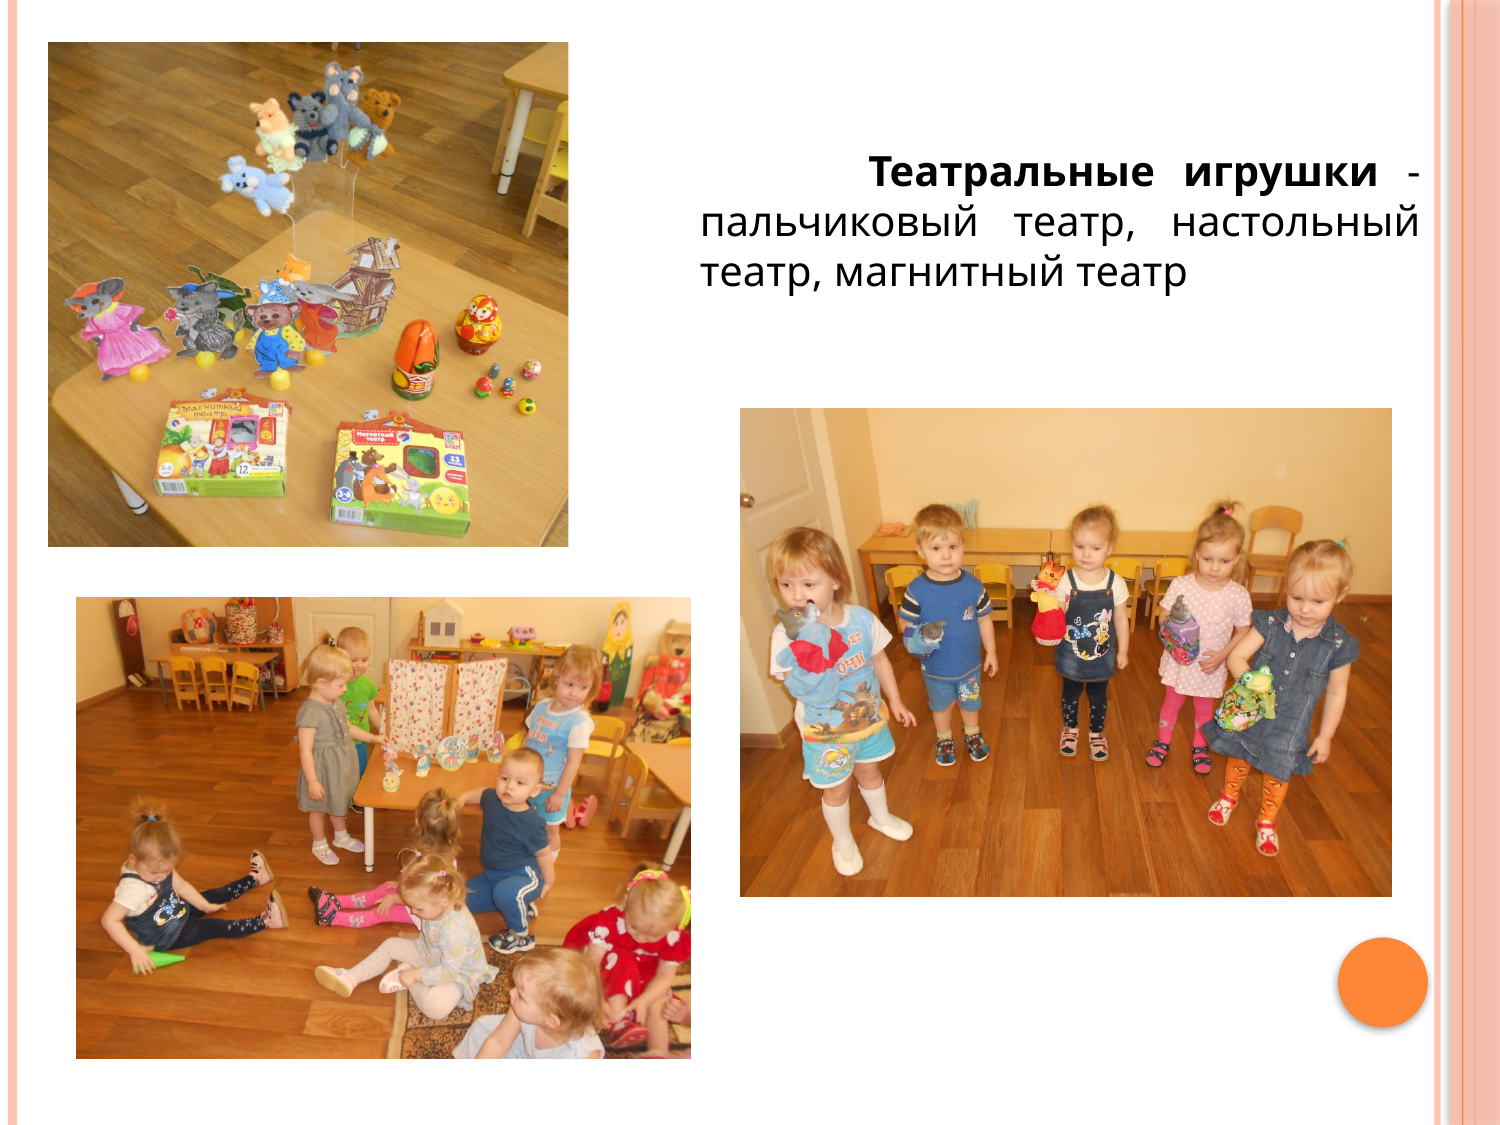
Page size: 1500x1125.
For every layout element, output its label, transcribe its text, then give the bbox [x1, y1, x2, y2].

text_box Театральные игрушки - пальчиковый театр, настольный театр, магнитный театр [685, 136, 1436, 302]
picture [76, 597, 692, 1060]
picture [740, 408, 1392, 898]
picture [47, 42, 569, 548]
